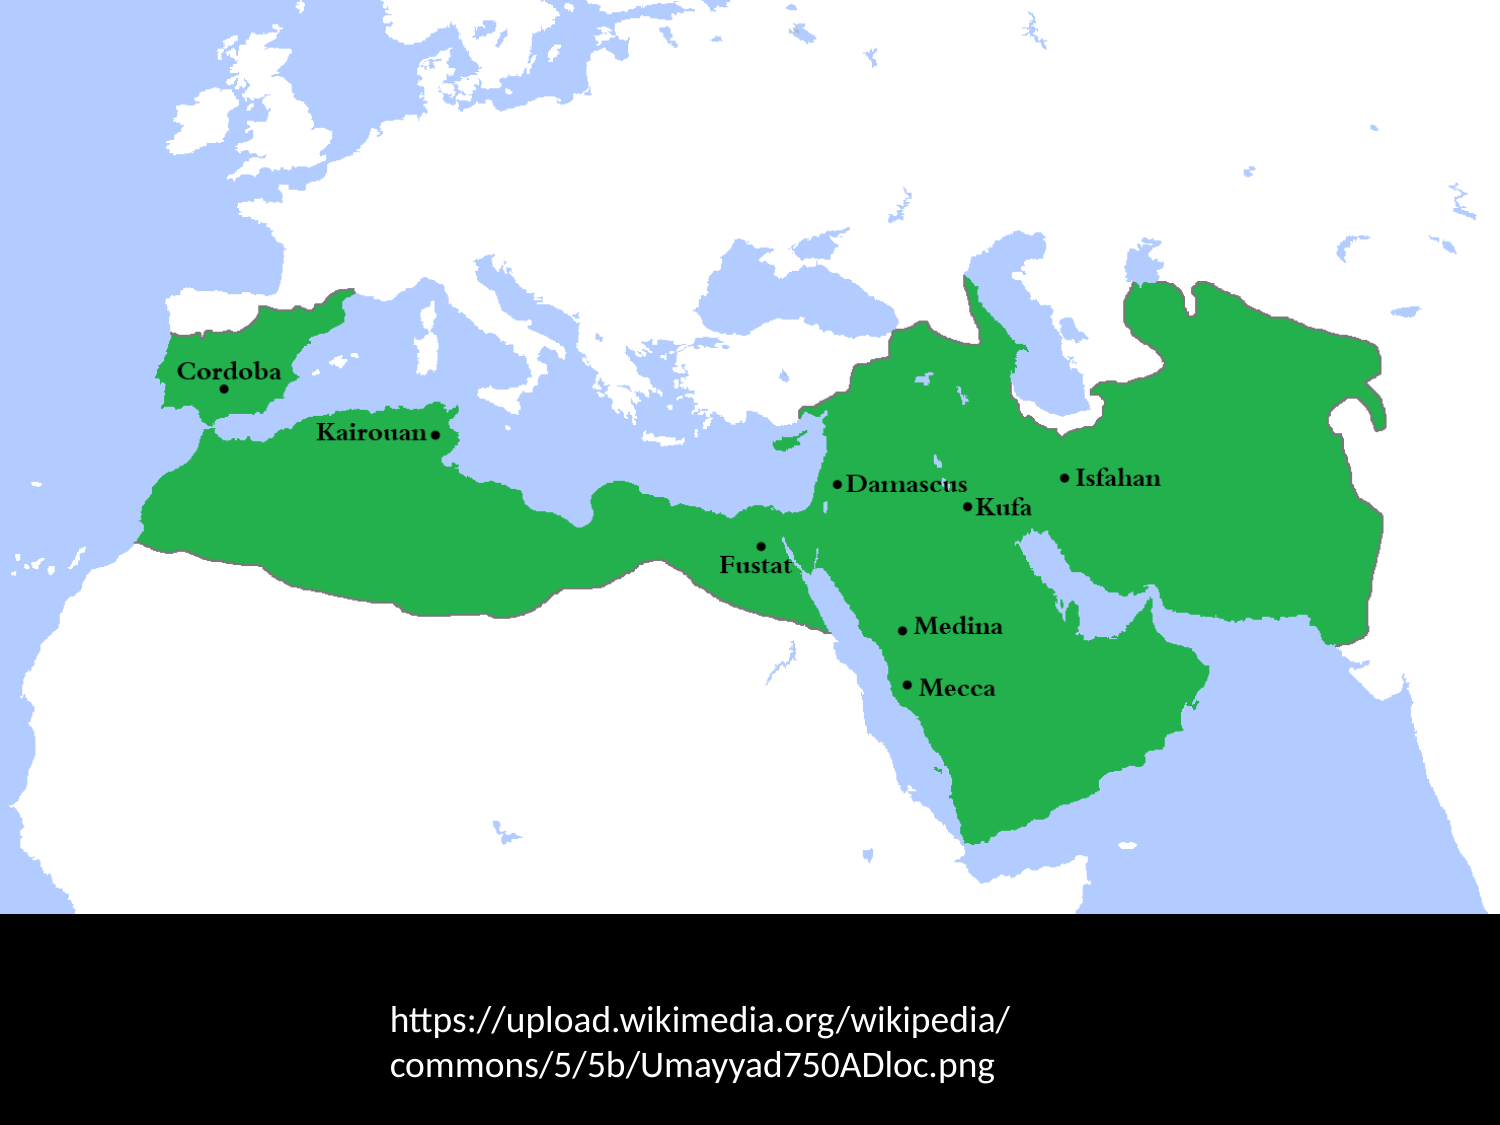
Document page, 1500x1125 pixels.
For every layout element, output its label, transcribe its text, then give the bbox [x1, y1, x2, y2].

text_box https://upload.wikimedia.org/wikipedia/commons/5/5b/Umayyad750ADloc.png [374, 987, 1125, 1093]
picture [0, 0, 1500, 914]
